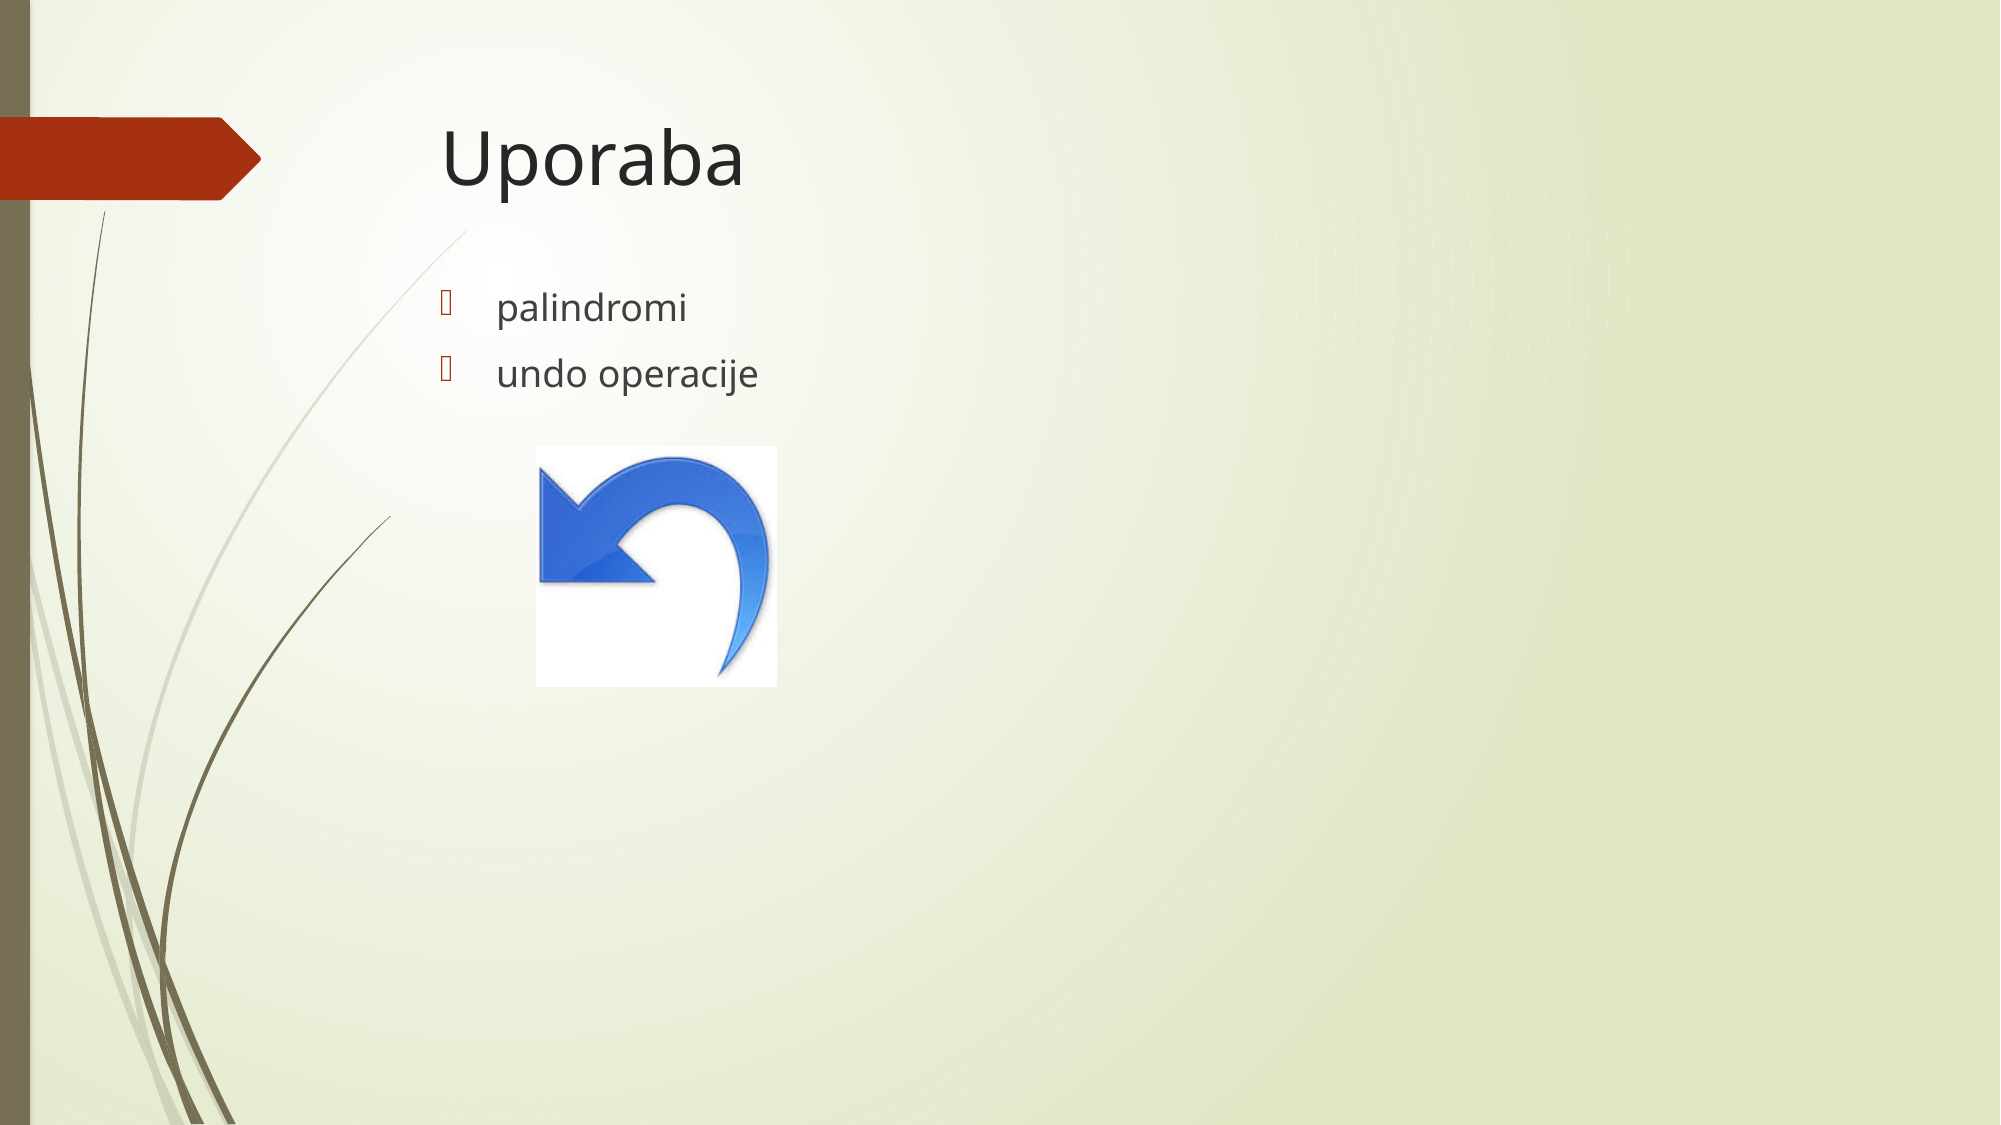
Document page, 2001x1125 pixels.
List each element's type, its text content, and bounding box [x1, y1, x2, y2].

title Uporaba [425, 102, 1888, 248]
picture [536, 446, 778, 688]
list palindromi undo operacije [424, 276, 1888, 970]
